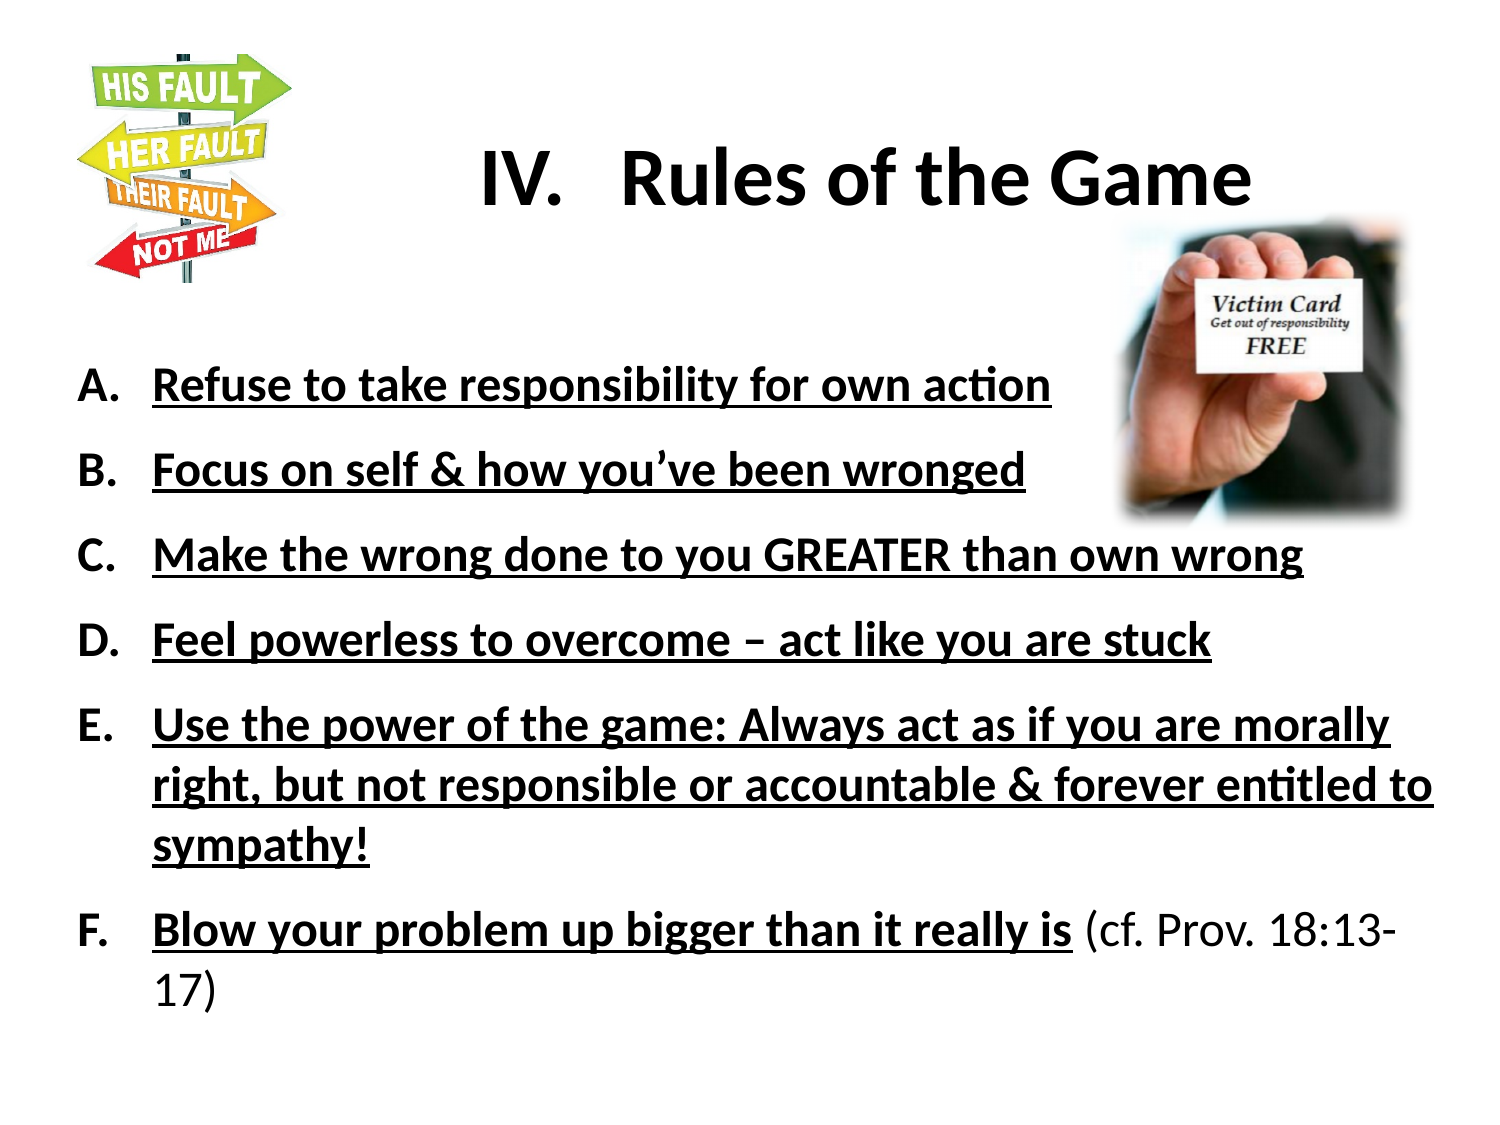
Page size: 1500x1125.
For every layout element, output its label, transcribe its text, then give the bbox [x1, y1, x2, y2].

picture [77, 54, 292, 283]
text_box Rules of the Game [317, 114, 1417, 230]
text_box Refuse to take responsibility for own action Focus on self & how you’ve been wronged Make the wrong done to you GREATER than own wrong Feel powerless to overcome – act like you are stuck Use the power of the game: Always act as if you are morally right, but not responsible or accountable & forever entitled to sympathy! Blow your problem up bigger than it really is (cf. Prov. 18:13-17) [62, 343, 1463, 1024]
picture [1109, 208, 1417, 532]
